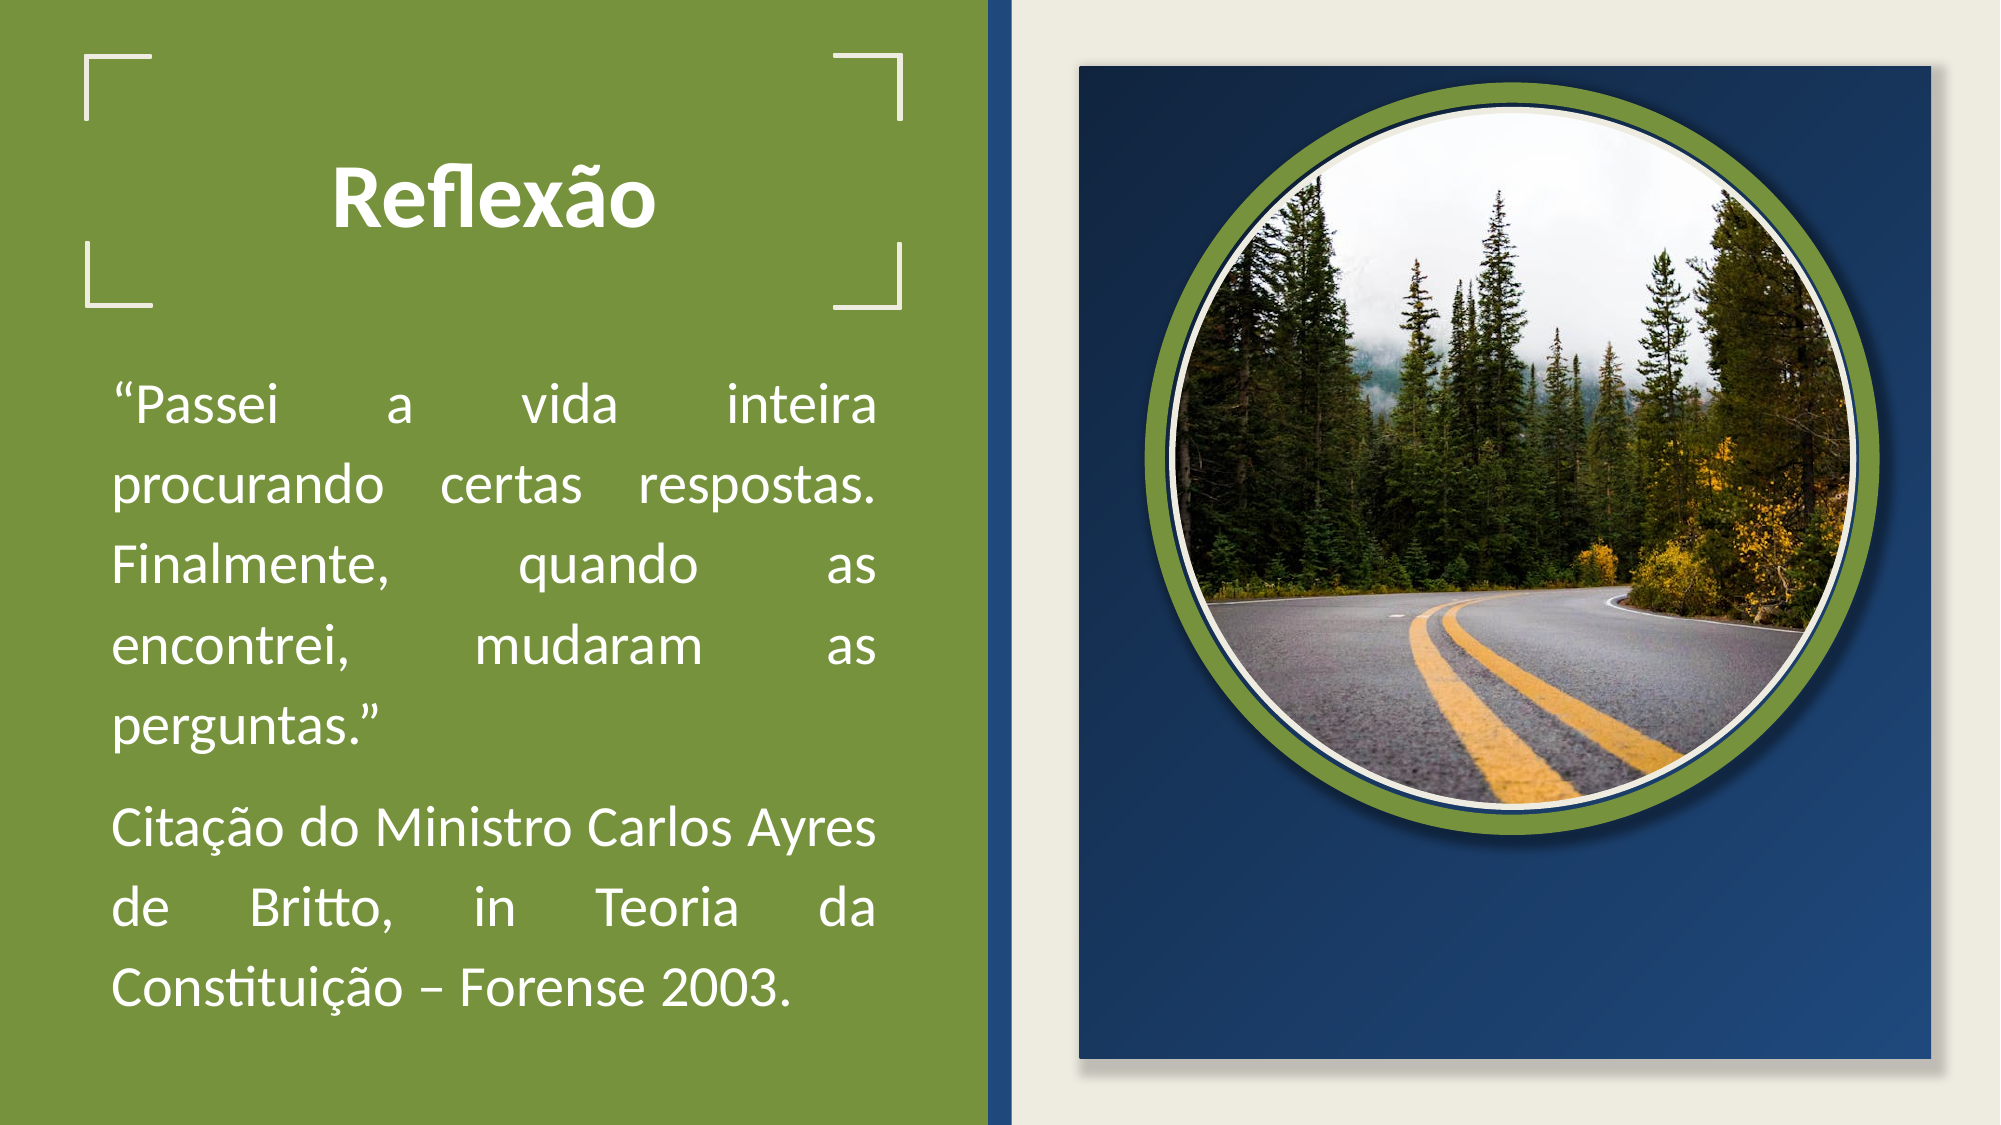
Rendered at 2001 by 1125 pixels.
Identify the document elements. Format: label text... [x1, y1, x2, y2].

picture [1172, 109, 1854, 807]
title Reflexão [36, 65, 953, 300]
list “Passei a vida inteira procurando certas respostas. Finalmente, quando as encontrei, mudaram as perguntas.” Citação do Ministro Carlos Ayres de Britto, in Teoria da Constituição – Forense 2003. [96, 346, 894, 1044]
